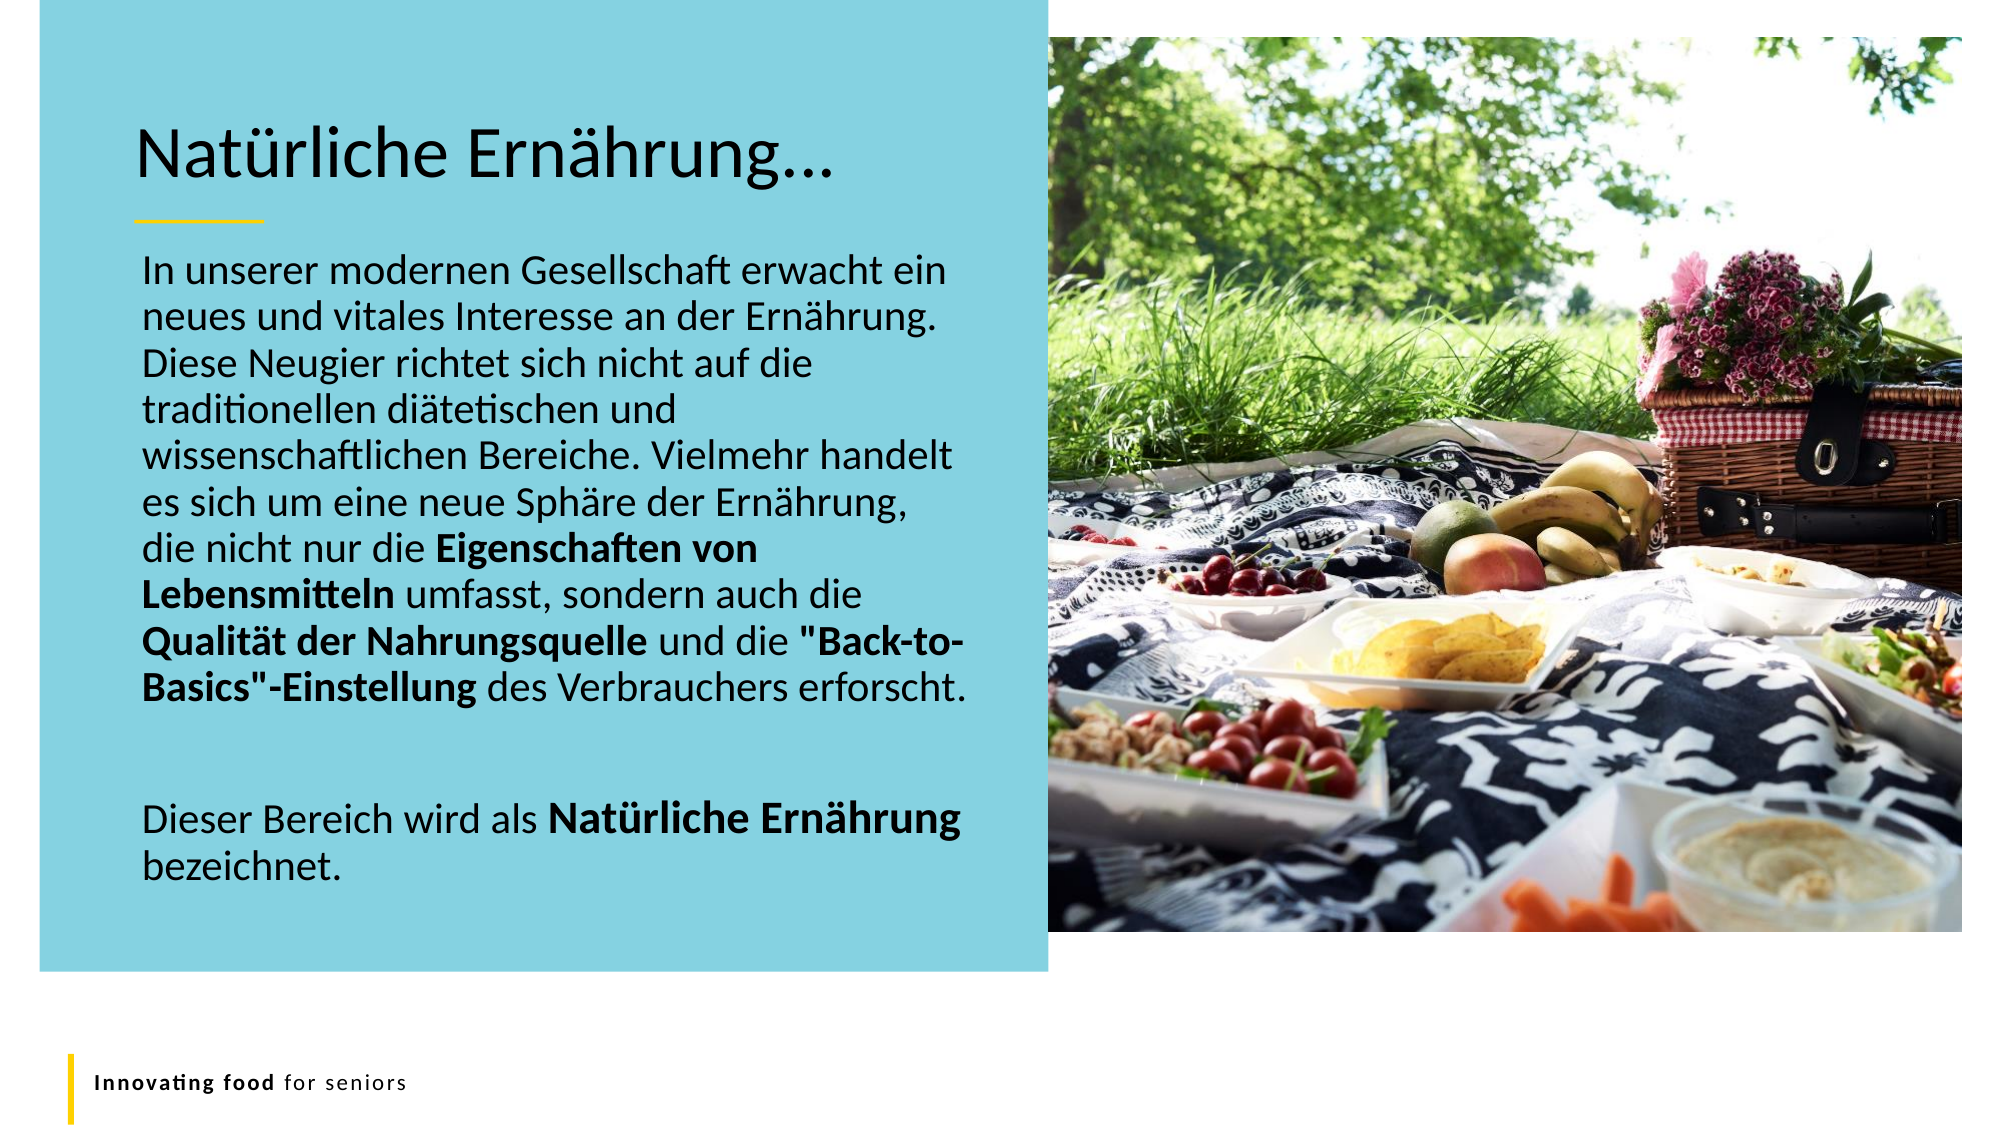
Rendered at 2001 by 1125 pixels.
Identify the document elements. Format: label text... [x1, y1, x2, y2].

list Natürliche Ernährung... [120, 105, 955, 201]
list In unserer modernen Gesellschaft erwacht ein neues und vitales Interesse an der Ernährung. Diese Neugier richtet sich nicht auf die traditionellen diätetischen und wissenschaftlichen Bereiche. Vielmehr handelt es sich um eine neue Sphäre der Ernährung, die nicht nur die Eigenschaften von Lebensmitteln umfasst, sondern auch die Qualität der Nahrungsquelle und die "Back-to-Basics"-Einstellung des Verbrauchers erforscht. Dieser Bereich wird als Natürliche Ernährung bezeichnet. [92, 239, 985, 923]
picture [1048, 37, 1962, 932]
